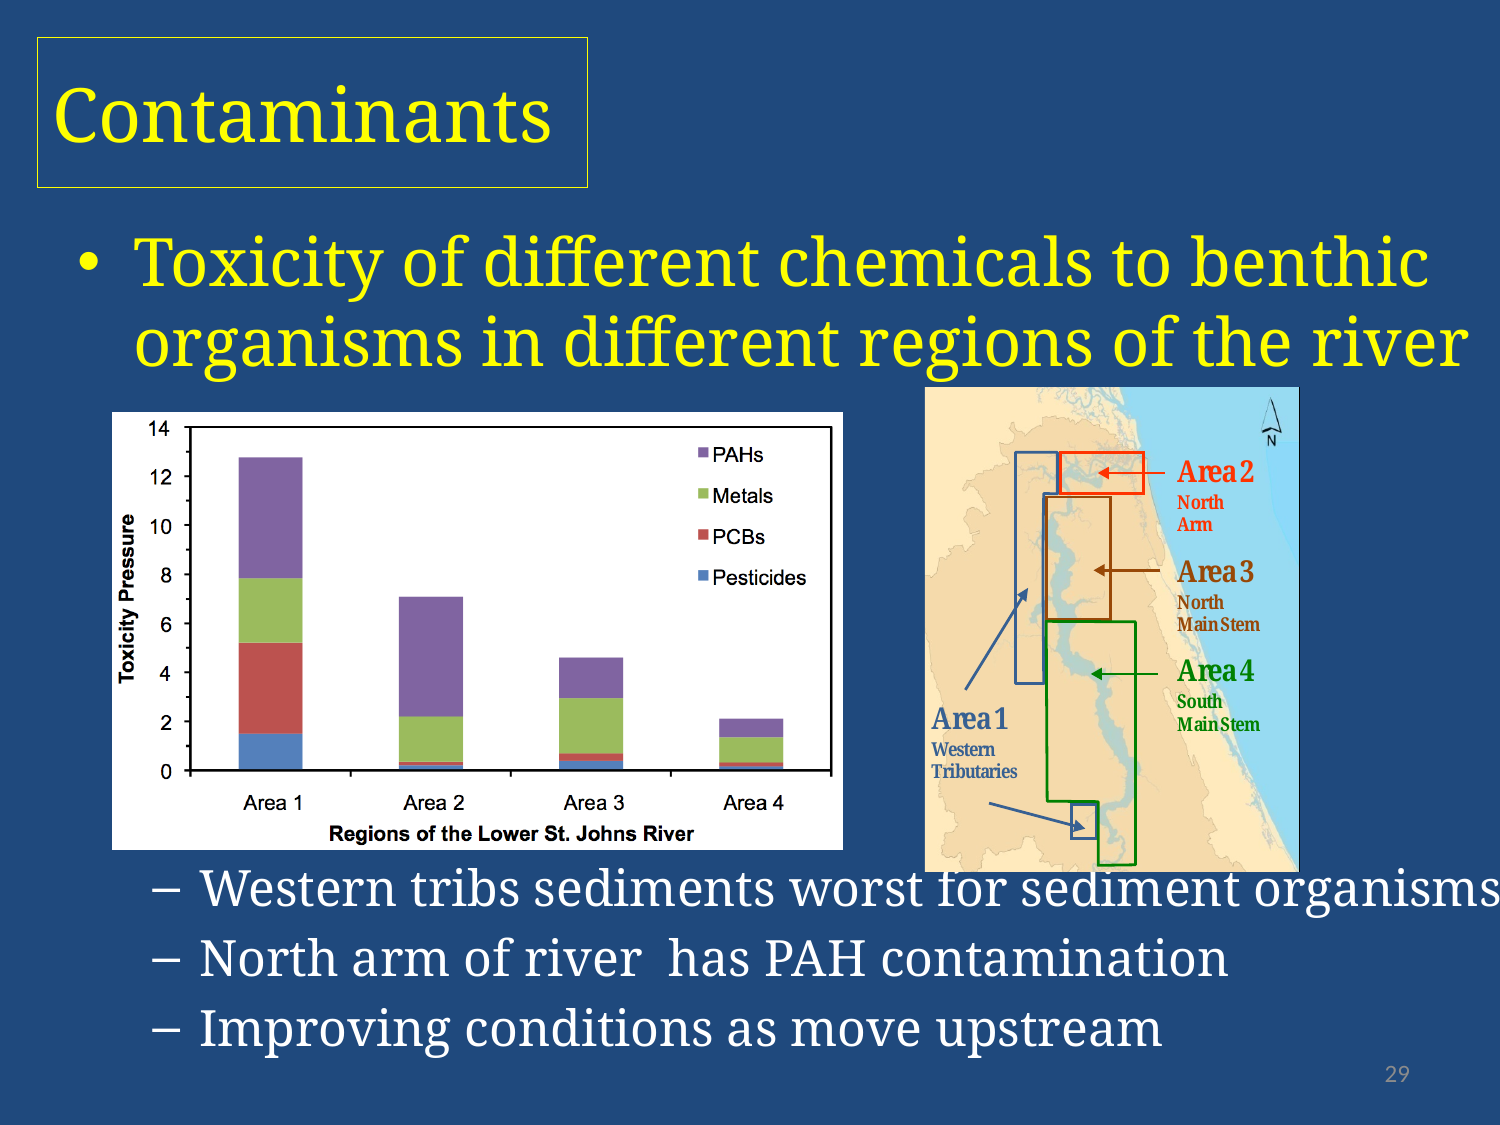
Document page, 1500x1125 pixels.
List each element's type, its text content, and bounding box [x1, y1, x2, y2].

picture [112, 412, 843, 851]
list Toxicity of different chemicals to benthic organisms in different regions of the river Western tribs sediments worst for sediment organisms North arm of river has PAH contamination Improving conditions as move upstream [62, 212, 1500, 1125]
title Contaminants [37, 37, 588, 188]
picture [924, 387, 1301, 872]
